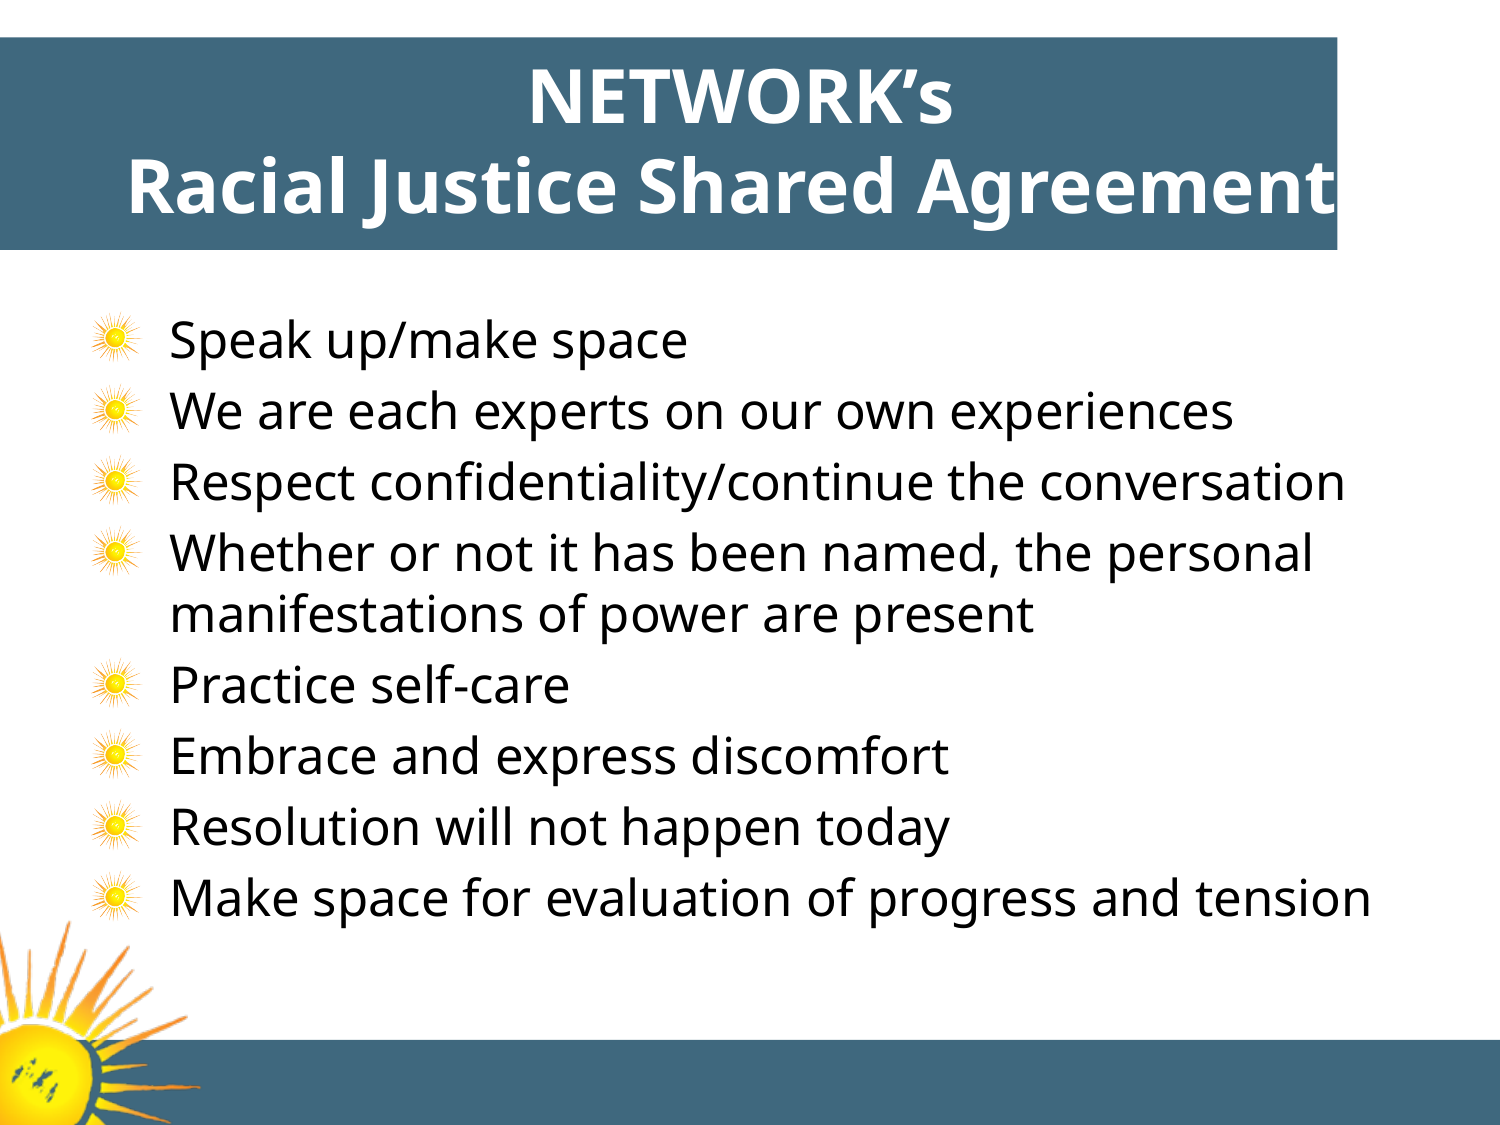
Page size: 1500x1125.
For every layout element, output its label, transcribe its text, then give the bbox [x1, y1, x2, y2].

picture [89, 656, 144, 711]
picture [89, 727, 144, 782]
picture [89, 798, 144, 853]
picture [89, 524, 144, 579]
picture [89, 310, 144, 365]
picture [89, 453, 144, 508]
text_box Speak up/make space We are each experts on our own experiences Respect confidentiality/continue the conversation Whether or not it has been named, the personal manifestations of power are present Practice self-care Embrace and express discomfort Resolution will not happen today Make space for evaluation of progress and tension [74, 299, 1425, 938]
title NETWORK’s Racial Justice Shared Agreements [75, 45, 1425, 233]
text_box [0, 35, 1340, 252]
picture [0, 869, 210, 1125]
picture [89, 382, 144, 437]
text_box [214, 1038, 1500, 1125]
